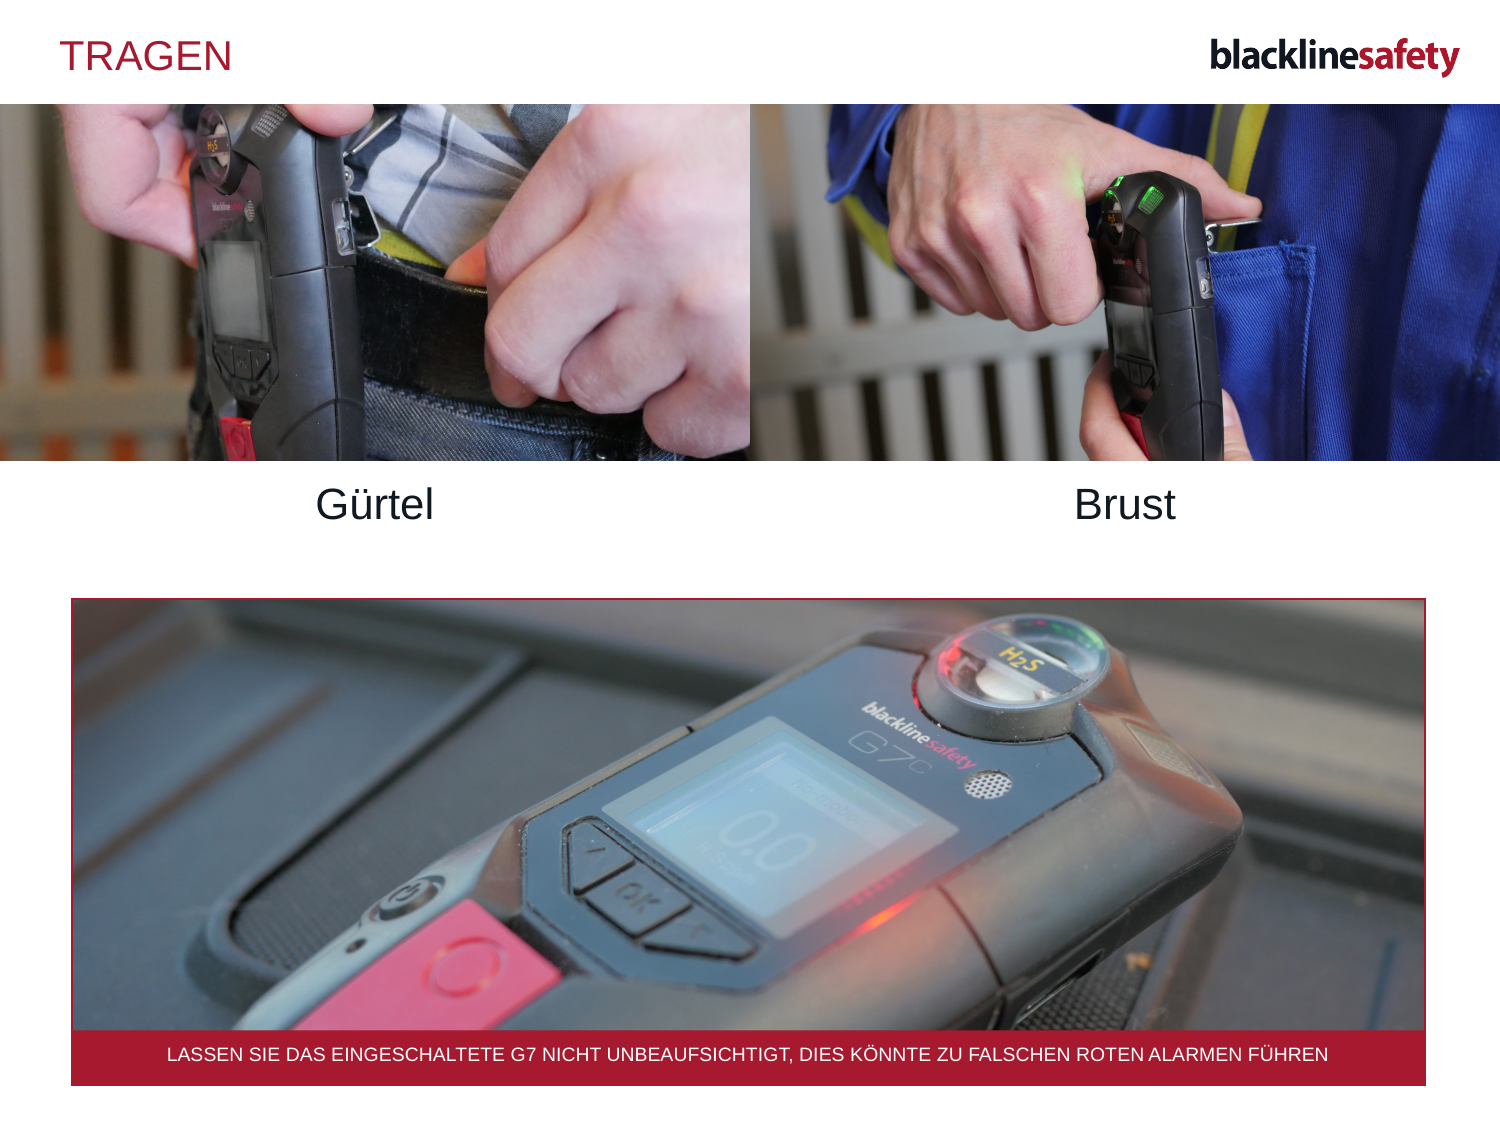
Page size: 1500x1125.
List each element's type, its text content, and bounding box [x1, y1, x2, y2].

picture [1211, 38, 1460, 78]
text_box Brust [749, 474, 1500, 548]
title TRAGEN [44, 19, 1102, 95]
list Gürtel [0, 474, 749, 548]
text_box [72, 598, 1426, 1085]
picture [0, 104, 1500, 461]
